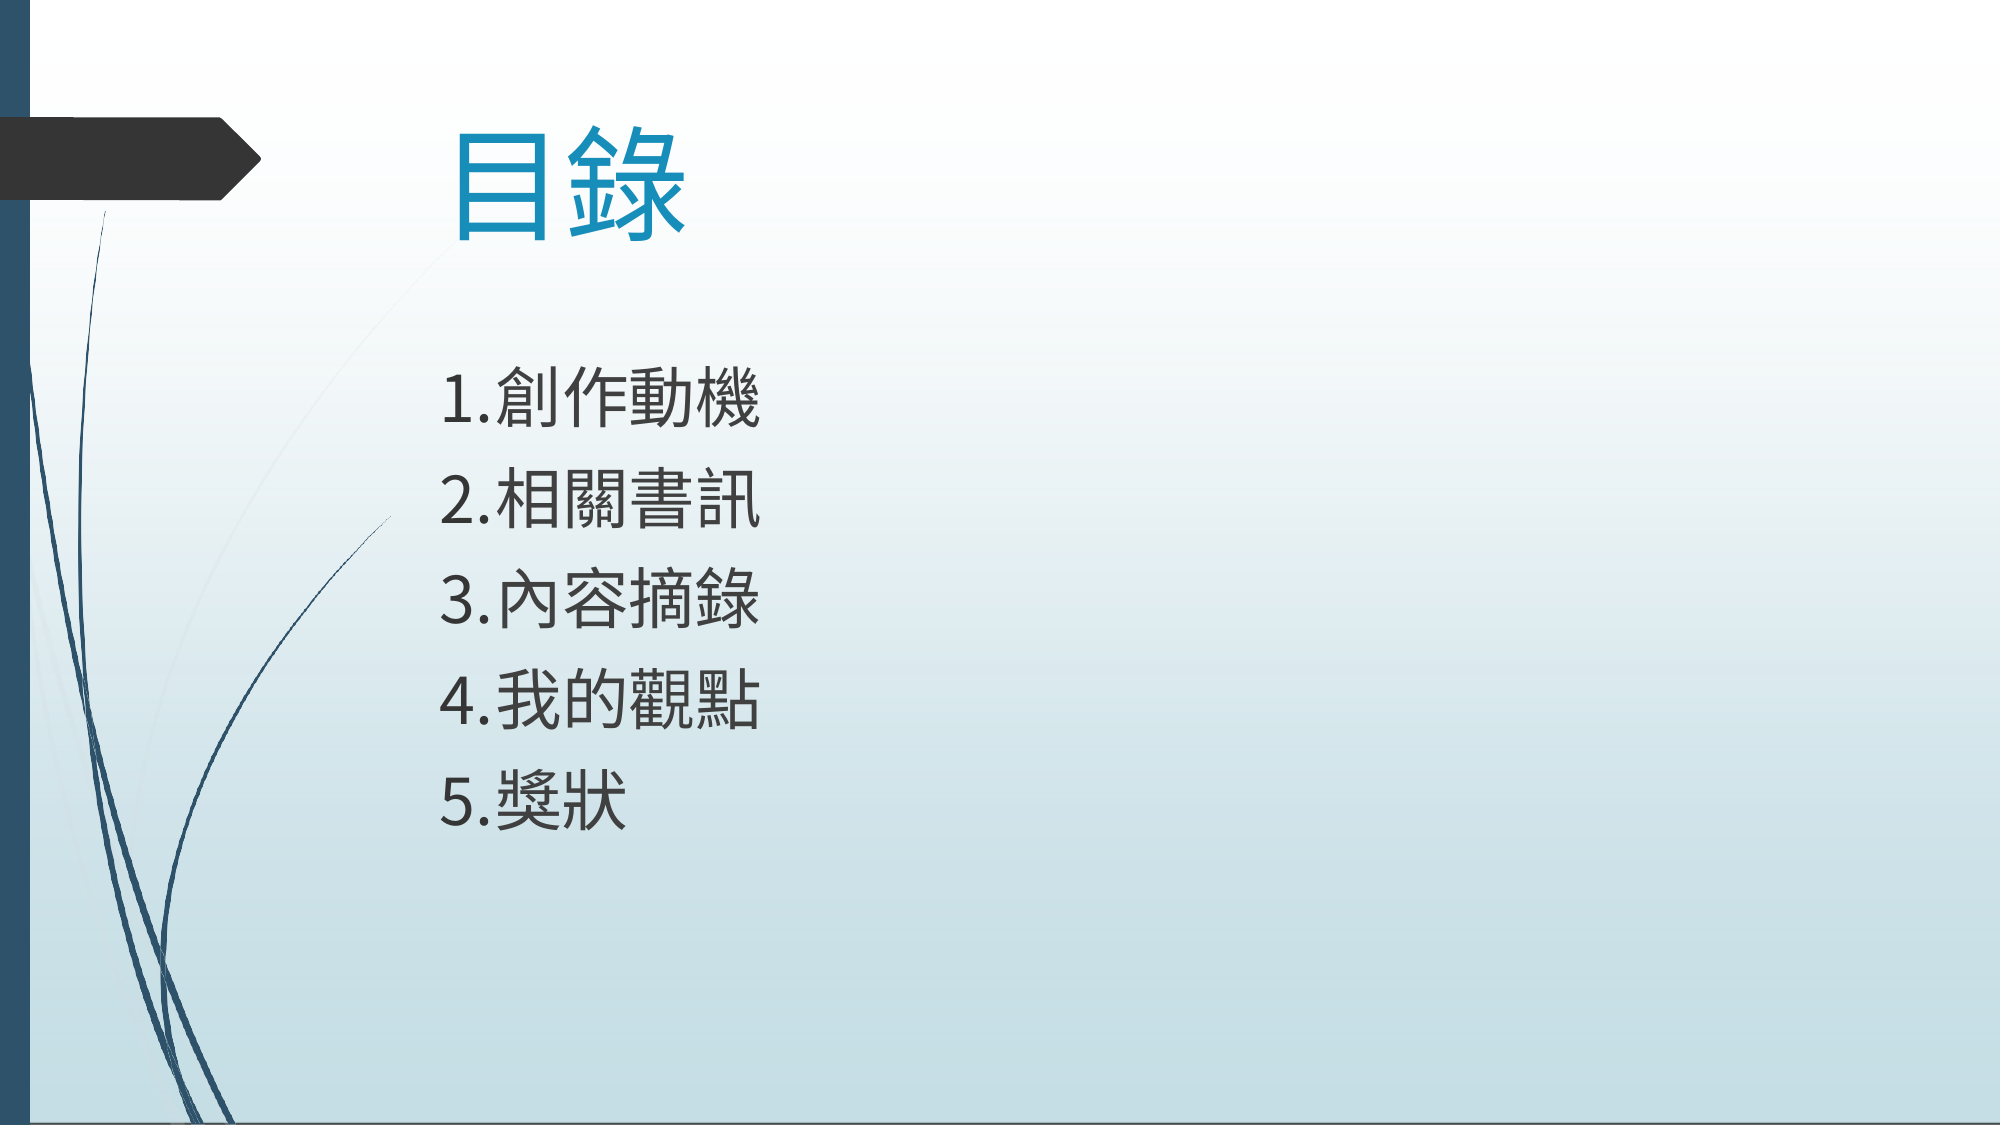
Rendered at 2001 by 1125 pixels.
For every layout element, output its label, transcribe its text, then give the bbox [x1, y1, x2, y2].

title 目錄 [438, 104, 693, 295]
text_box 創作動機 相關書訊 內容摘錄 我的觀點 獎狀 [437, 332, 766, 839]
picture [30, 0, 2000, 1125]
